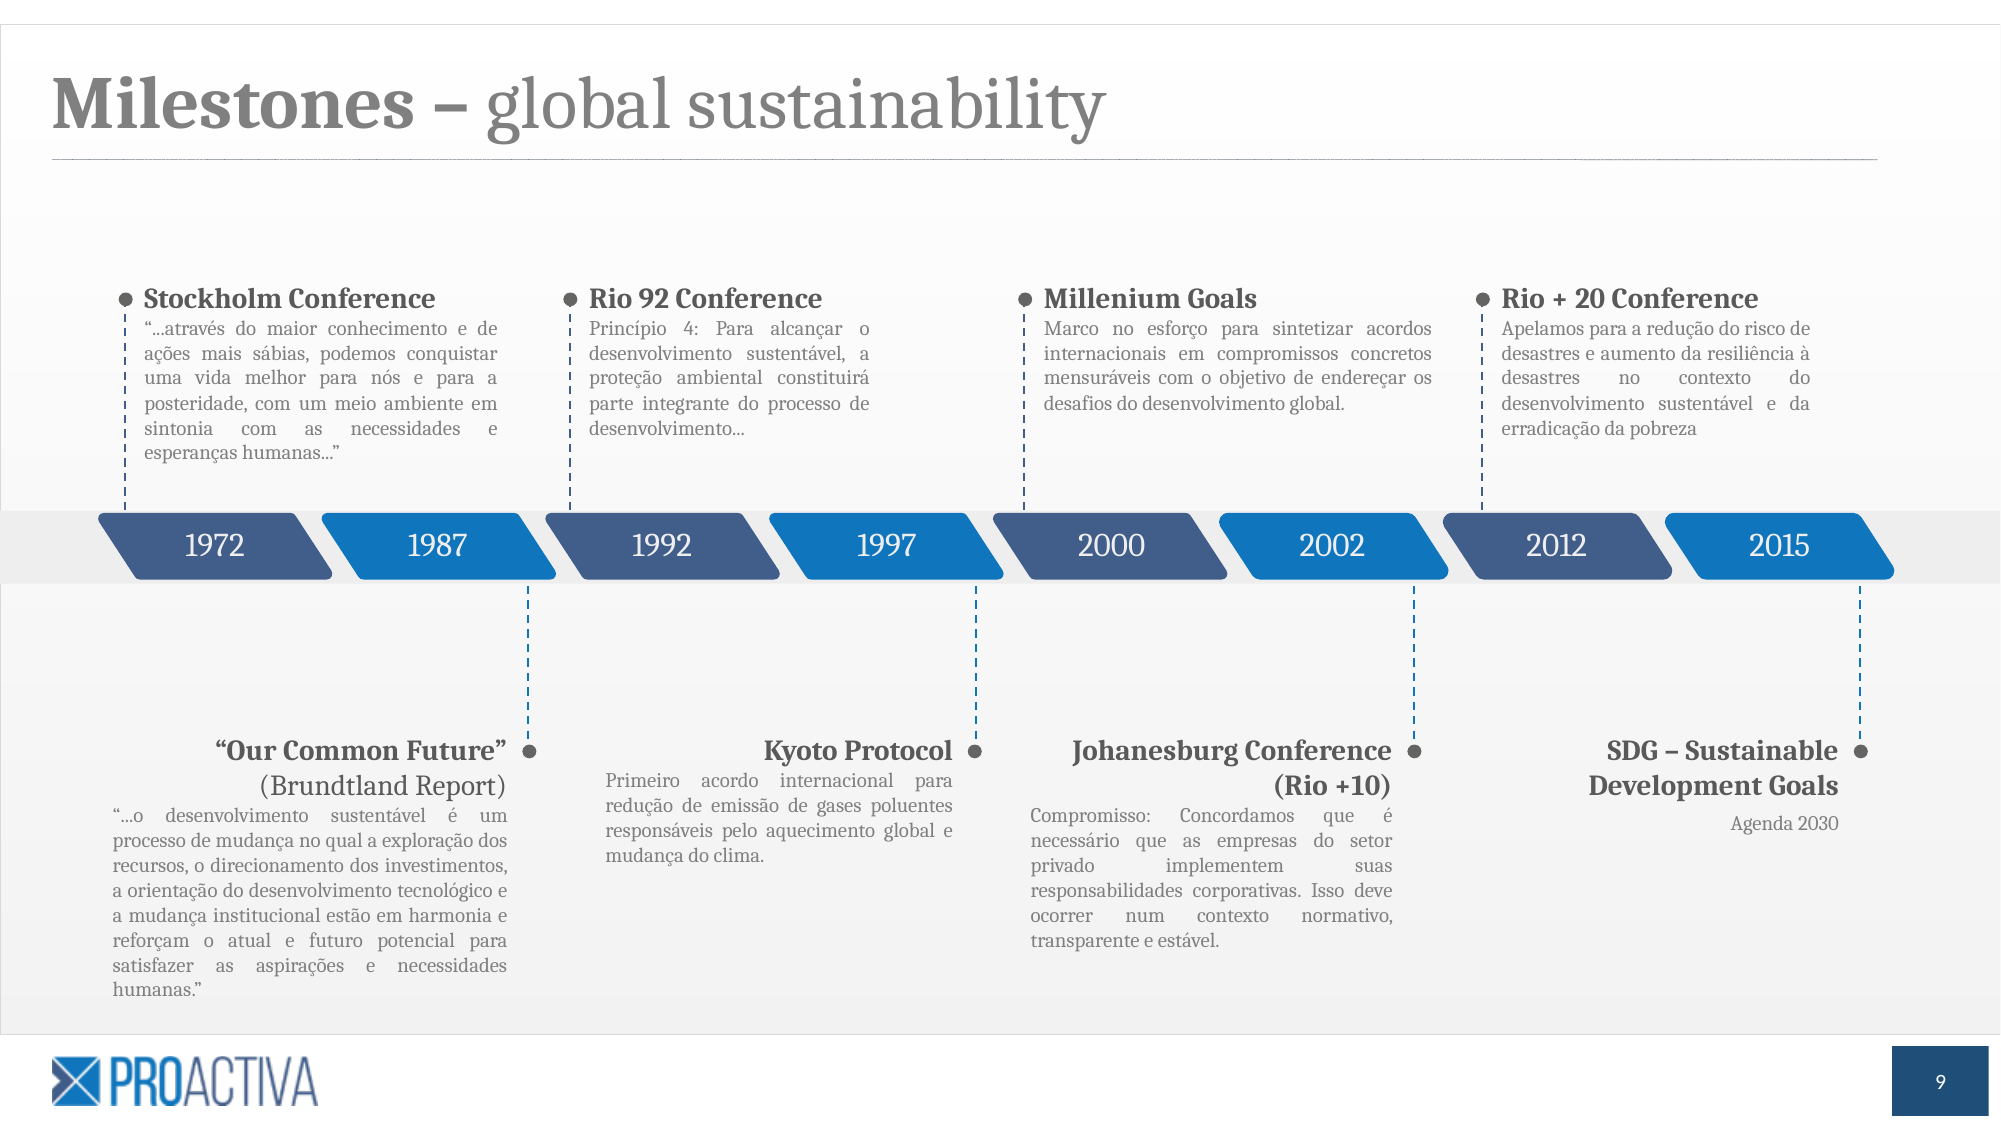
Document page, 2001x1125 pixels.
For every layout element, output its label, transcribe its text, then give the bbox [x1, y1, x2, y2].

text_box [1018, 292, 1033, 306]
text_box Rio 92 Conference Princípio 4: Para alcançar o desenvolvimento sustentável, a proteção ambiental constituirá parte integrante do processo de desenvolvimento... [574, 271, 885, 447]
text_box [1407, 745, 1422, 759]
text_box [0, 510, 119, 584]
text_box [118, 292, 133, 306]
text_box [1488, 510, 2000, 584]
text_box Johanesburg Conference (Rio +10) Compromisso: Concordamos que é necessário que as empresas do setor privado implementem suas responsabilidades corporativas. Isso deve ocorrer num contexto normativo, transparente e estável. [1015, 723, 1408, 959]
text_box Stockholm Conference “...através do maior conhecimento e de ações mais sábias, podemos conquistar uma vida melhor para nós e para a posteridade, com um meio ambiente em sintonia com as necessidades e esperanças humanas...” [129, 271, 513, 472]
text_box Milestones – global sustainability [51, 46, 1877, 152]
text_box Millenium Goals Marco no esforço para sintetizar acordos internacionais em compromissos concretos mensuráveis com o objetivo de endereçar os desafios do desenvolvimento global. [1029, 271, 1447, 422]
text_box [1475, 292, 1490, 306]
text_box [563, 292, 578, 306]
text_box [96, 512, 1897, 580]
text_box Kyoto Protocol Primeiro acordo internacional para redução de emissão de gases poluentes responsáveis pelo aquecimento global e mudança do clima. [590, 723, 968, 874]
text_box SDG – Sustainable Development Goals Agenda 2030 [1533, 723, 1854, 844]
text_box [522, 745, 537, 759]
text_box [968, 745, 976, 759]
text_box Rio + 20 Conference Apelamos para a redução do risco de desastres e aumento da resiliência à desastres no contexto do desenvolvimento sustentável e da erradicação da pobreza [1486, 271, 1825, 447]
text_box [1854, 746, 1868, 759]
text_box “Our Common Future” (Brundtland Report) “...o desenvolvimento sustentável é um processo de mudança no qual a exploração dos recursos, o direcionamento dos investimentos, a orientação do desenvolvimento tecnológico e a mudança institucional estão em harmonia e reforçam o atual e futuro potencial para satisfazer as aspirações e necessidades humanas.” [98, 723, 523, 1009]
picture [52, 1056, 318, 1106]
